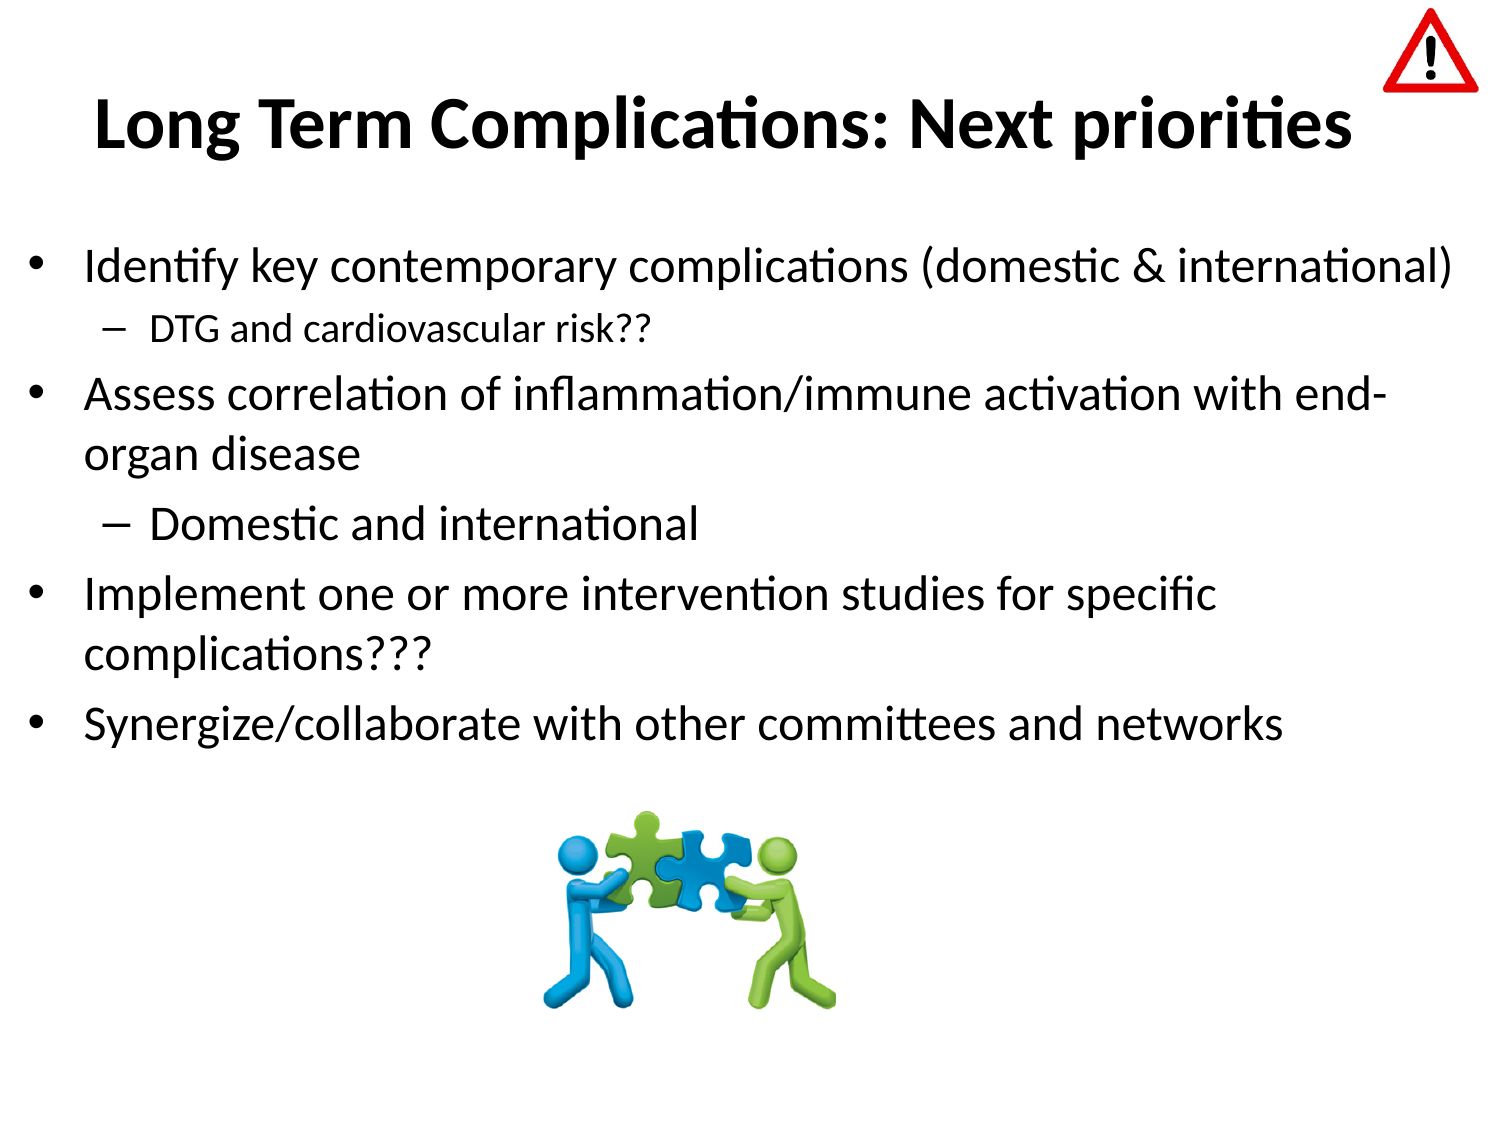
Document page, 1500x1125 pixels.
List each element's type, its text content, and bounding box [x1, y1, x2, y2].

list Identify key contemporary complications (domestic & international) DTG and cardiovascular risk?? Assess correlation of inflammation/immune activation with end-organ disease Domestic and international Implement one or more intervention studies for specific complications??? Synergize/collaborate with other committees and networks [12, 224, 1500, 1100]
picture [1362, 5, 1500, 93]
title Long Term Complications: Next priorities [6, 24, 1444, 213]
picture [524, 787, 855, 1036]
